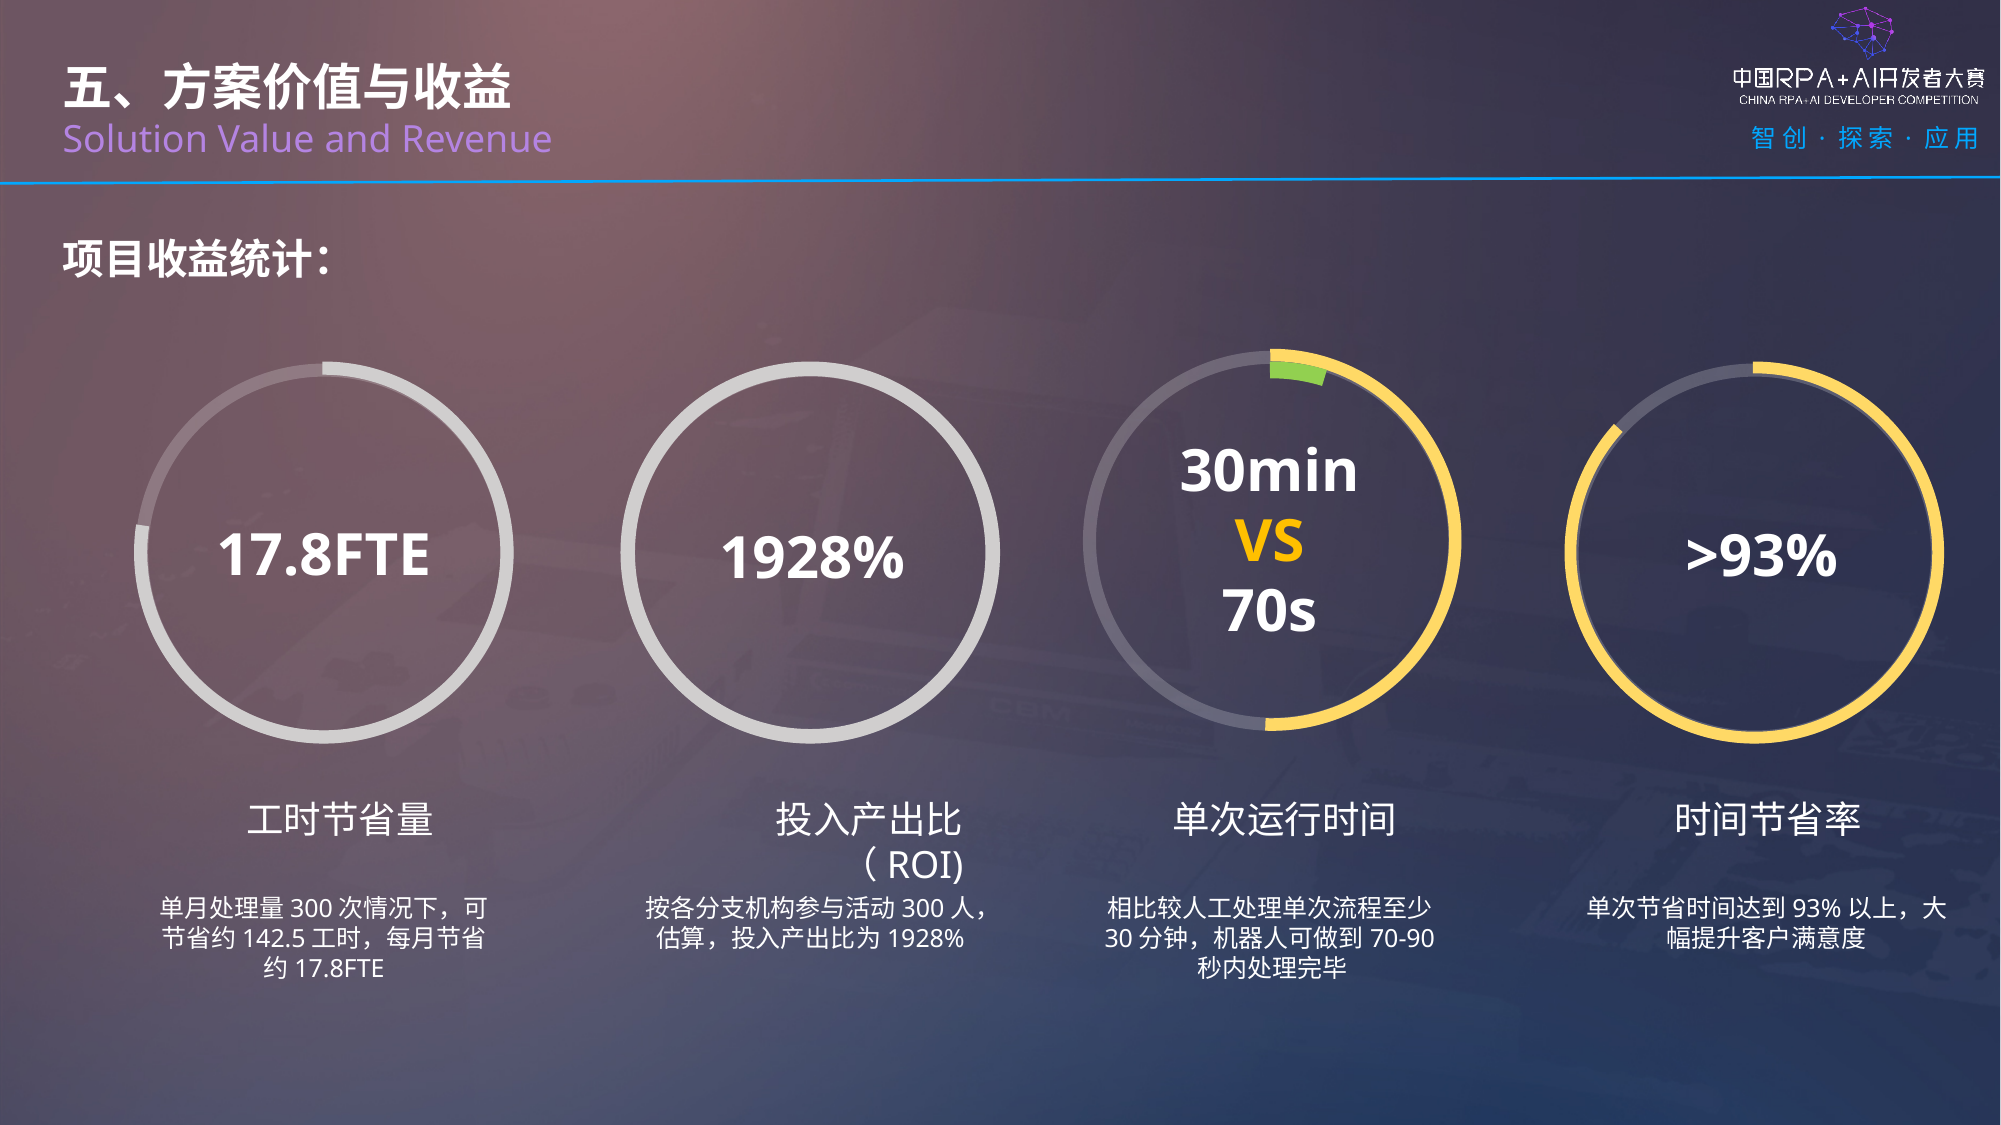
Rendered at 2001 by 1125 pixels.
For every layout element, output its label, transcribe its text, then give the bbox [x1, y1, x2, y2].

picture [0, 179, 2001, 1125]
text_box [620, 361, 1000, 744]
text_box 单次运行时间 [1148, 788, 1412, 849]
text_box 投入产出比（ROI) [646, 788, 979, 894]
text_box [1081, 348, 1462, 744]
text_box 按各分支机构参与活动300人，估算，投入产出比为1928% [621, 885, 1000, 960]
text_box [1564, 361, 1945, 744]
picture [0, 0, 2001, 177]
text_box 单月处理量300次情况下，可节省约142.5工时，每月节省约17.8FTE [135, 885, 513, 990]
text_box 相比较人工处理单次流程至少30分钟，机器人可做到70-90秒内处理完毕 [1083, 885, 1462, 990]
text_box 项目收益统计： [47, 225, 648, 291]
text_box 单次节省时间达到93%以上，大幅提升客户满意度 [1565, 885, 1968, 960]
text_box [0, 177, 2000, 184]
text_box 时间节省率 [1631, 788, 1877, 849]
text_box 工时节省量 [203, 788, 449, 849]
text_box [133, 361, 514, 744]
text_box 五、方案价值与收益 Solution Value and Revenue [47, 47, 982, 168]
